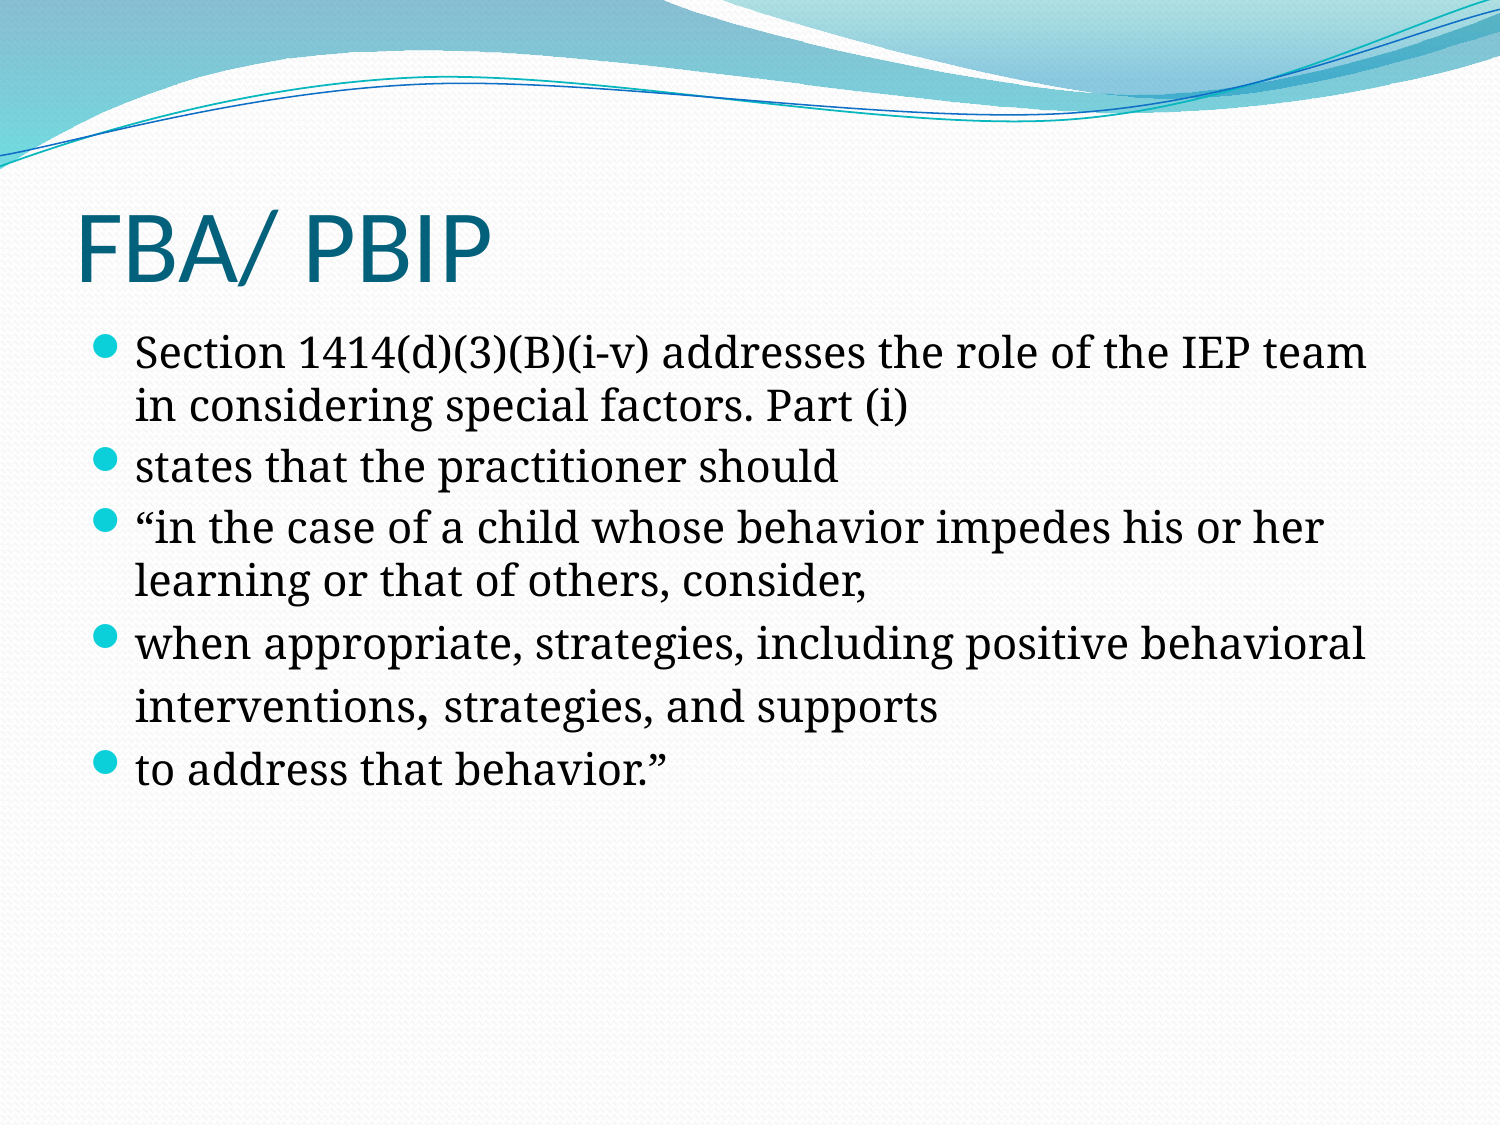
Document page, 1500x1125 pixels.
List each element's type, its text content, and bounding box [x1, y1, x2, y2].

list Section 1414(d)(3)(B)(i-v) addresses the role of the IEP team in considering special factors. Part (i) states that the practitioner should “in the case of a child whose behavior impedes his or her learning or that of others, consider, when appropriate, strategies, including positive behavioral interventions, strategies, and supports to address that behavior.” [75, 317, 1425, 1038]
title FBA/ PBIP [75, 115, 1425, 303]
